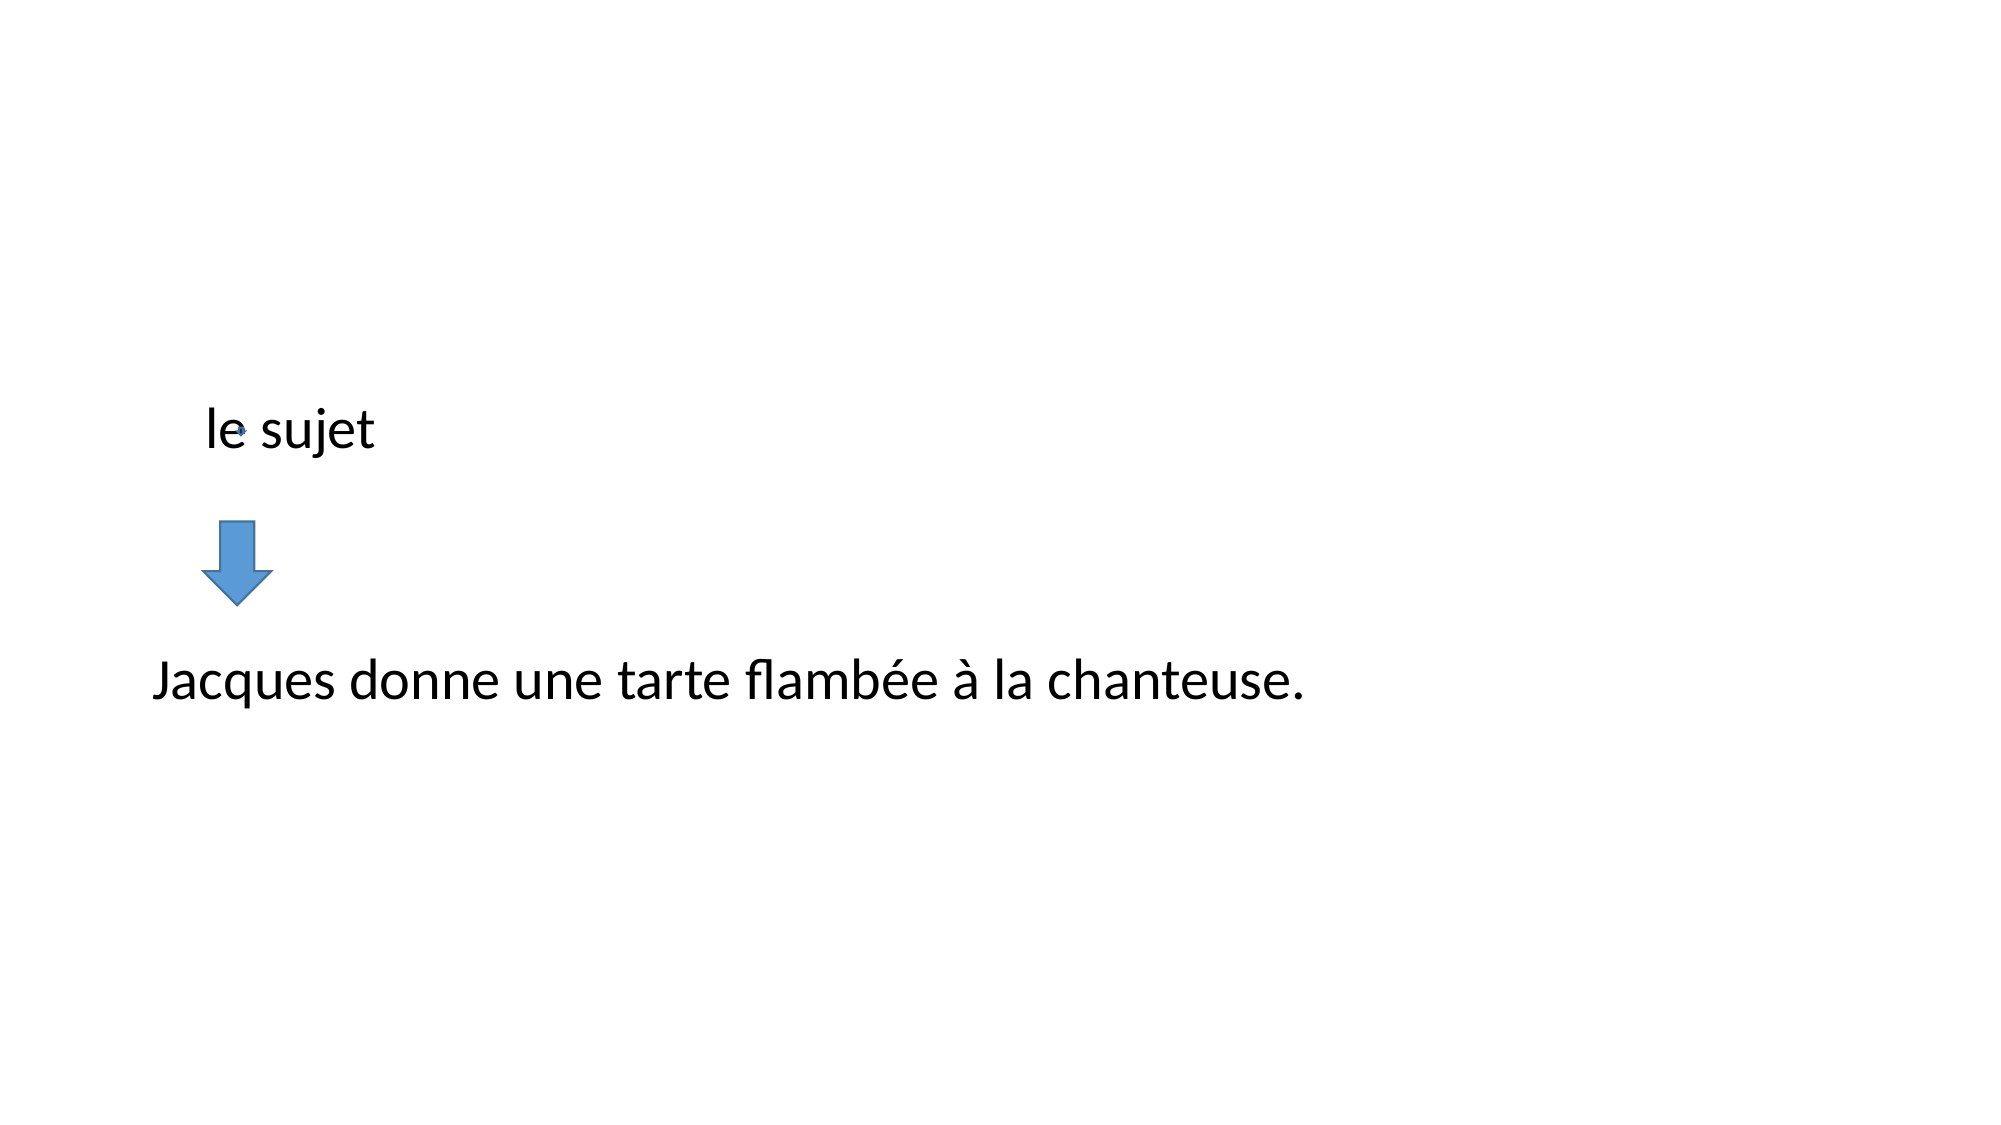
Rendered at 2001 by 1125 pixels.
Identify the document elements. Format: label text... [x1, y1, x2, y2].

text_box [200, 520, 274, 607]
text_box [234, 426, 248, 437]
list le sujet Jacques donne une tarte flambée à la chanteuse. [137, 299, 1863, 1014]
